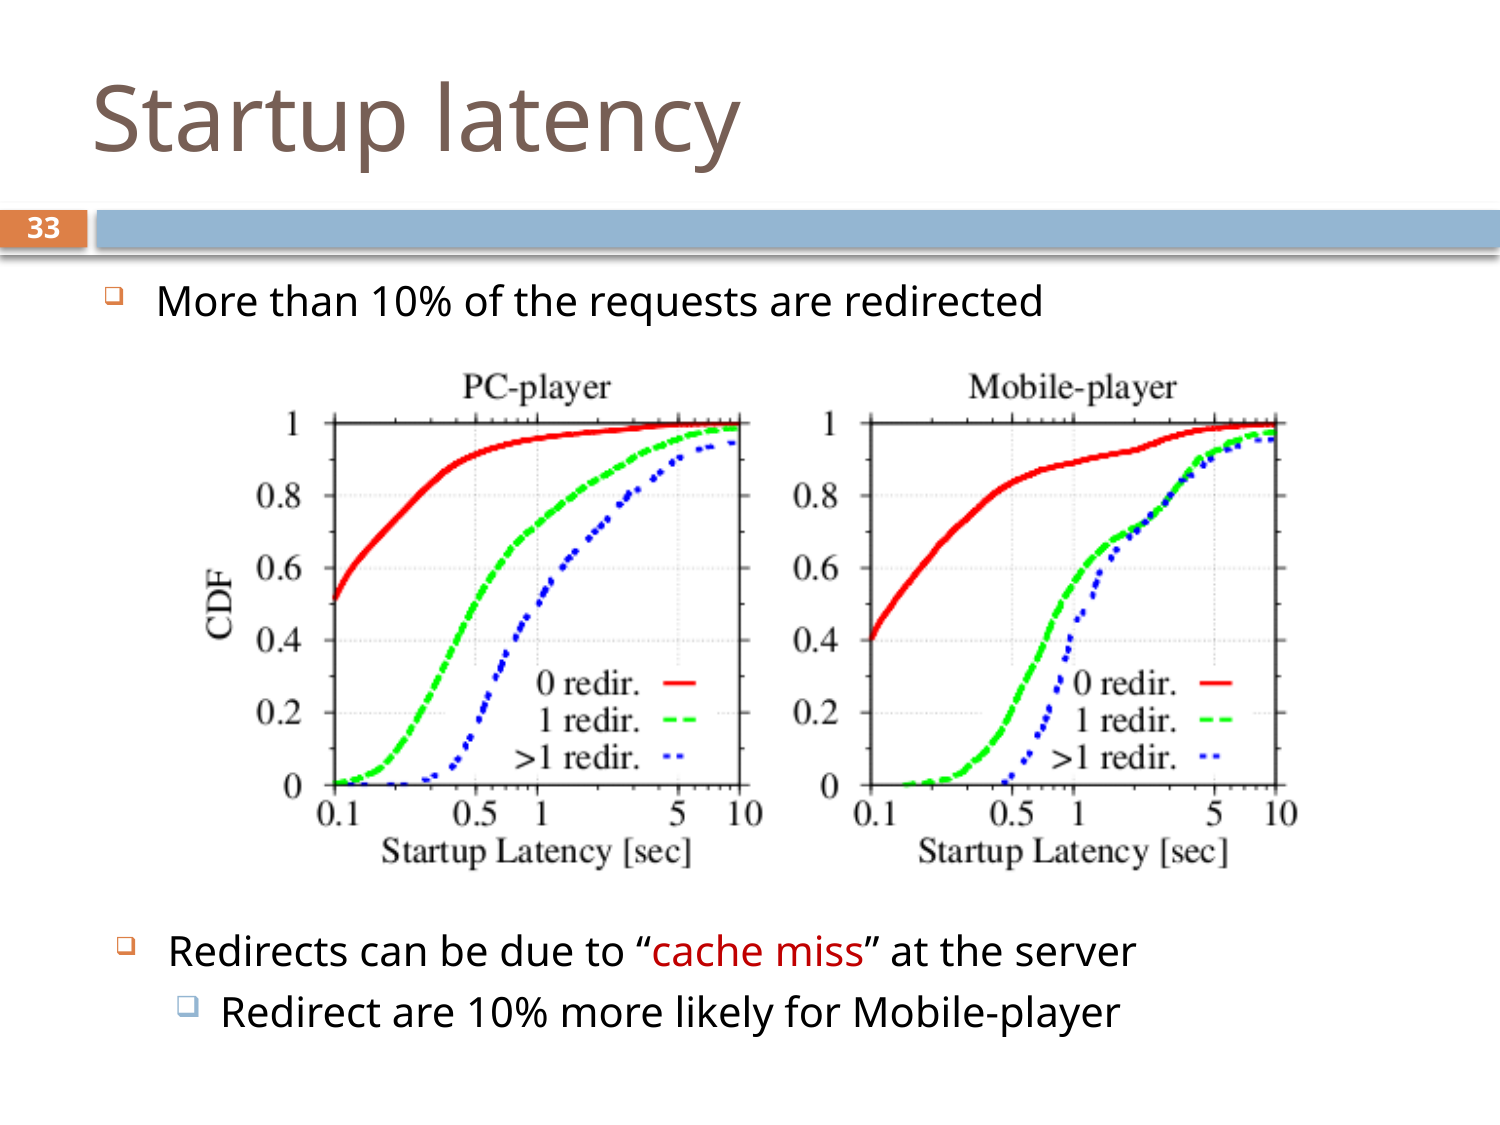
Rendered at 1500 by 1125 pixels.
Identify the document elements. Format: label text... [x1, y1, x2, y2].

picture [182, 352, 1318, 894]
text_box More than 10% of the requests are redirected [88, 267, 1426, 480]
list Redirects can be due to “cache miss” at the server Redirect are 10% more likely for Mobile-player [100, 916, 1438, 1125]
title Startup latency [76, 33, 1500, 197]
slide_number 33 [0, 208, 88, 249]
